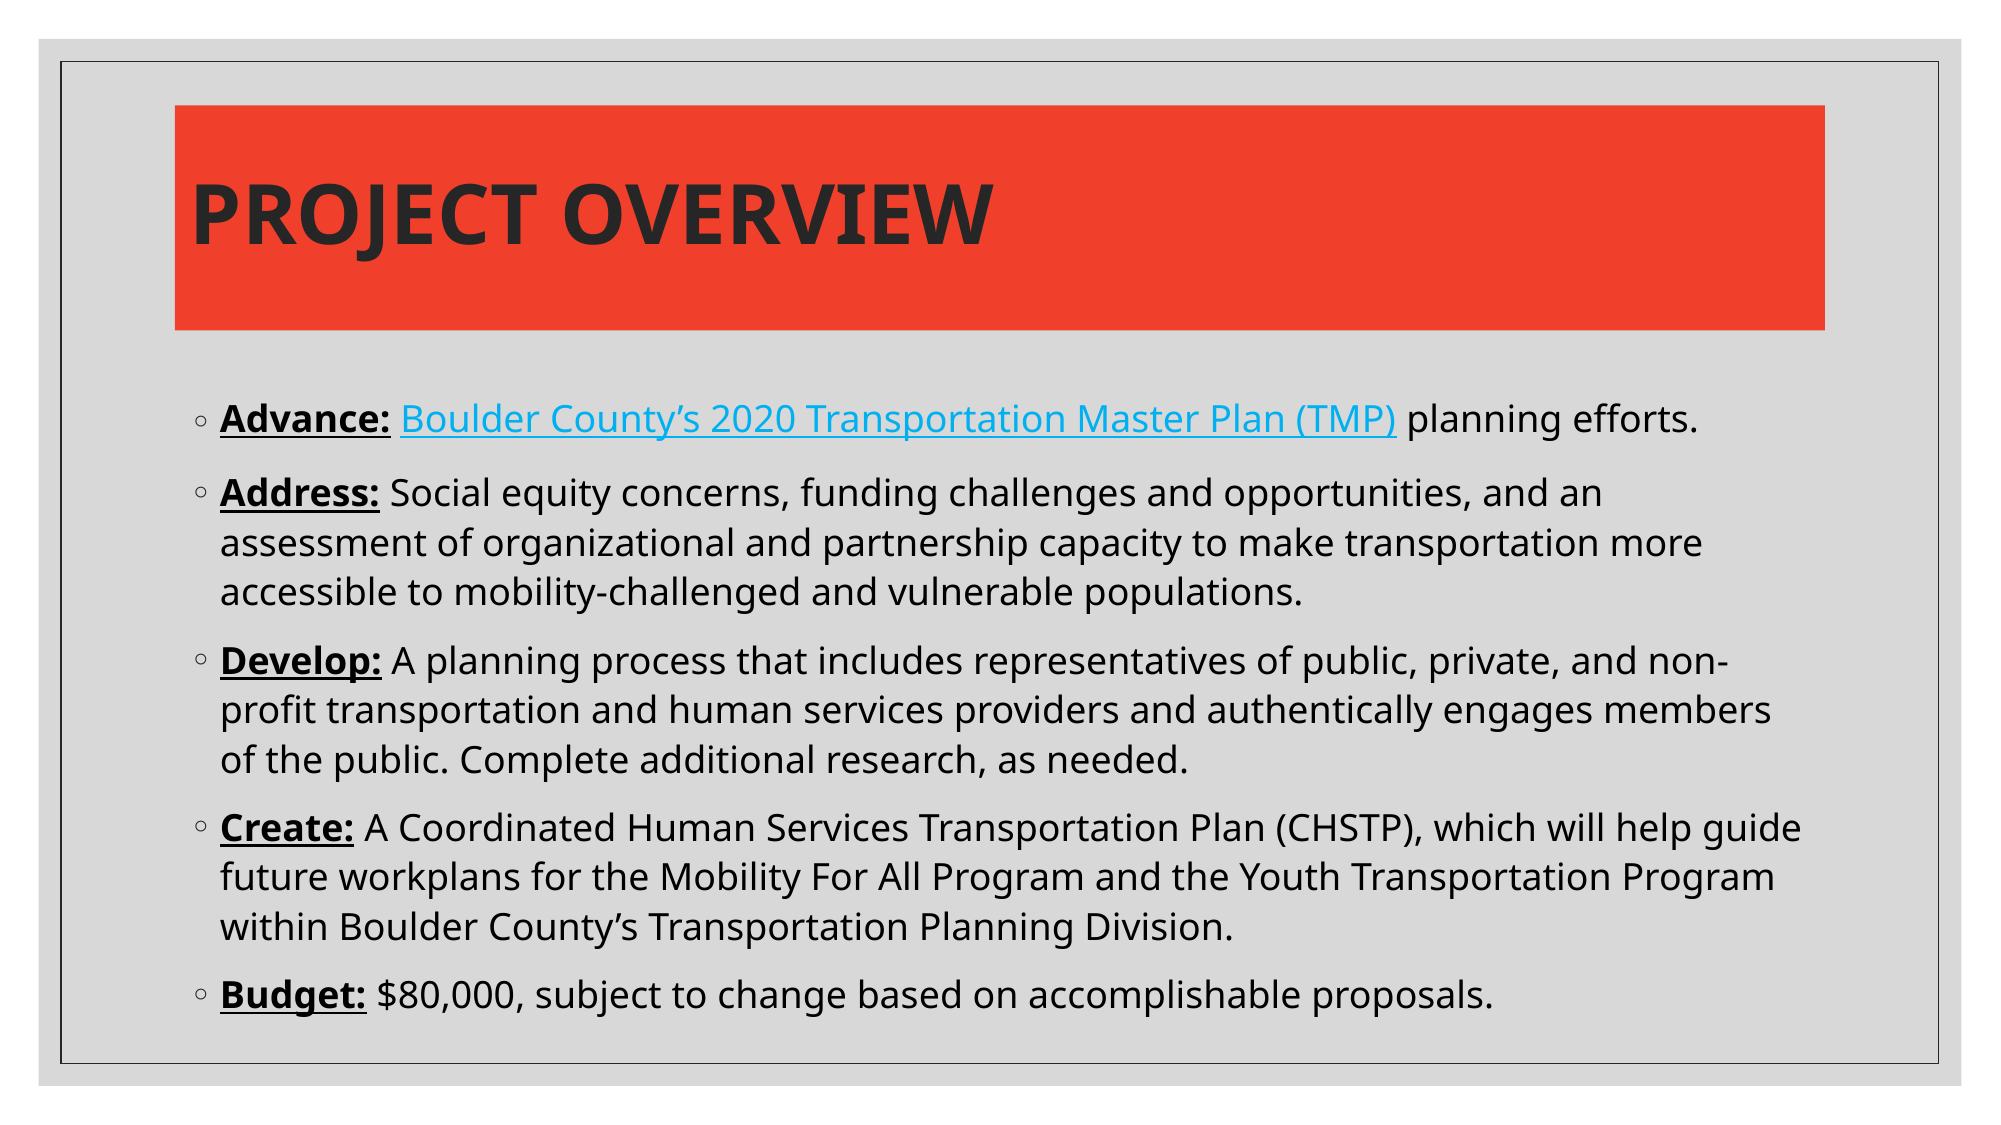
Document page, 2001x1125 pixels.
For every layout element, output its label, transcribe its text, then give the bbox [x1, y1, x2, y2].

list Advance: Boulder County’s 2020 Transportation Master Plan (TMP) planning efforts. Address: Social equity concerns, funding challenges and opportunities, and an assessment of organizational and partnership capacity to make transportation more accessible to mobility-challenged and vulnerable populations. Develop: A planning process that includes representatives of public, private, and non-profit transportation and human services providers and authentically engages members of the public. Complete additional research, as needed. Create: A Coordinated Human Services Transportation Plan (CHSTP), which will help guide future workplans for the Mobility For All Program and the Youth Transportation Program within Boulder County’s Transportation Planning Division. Budget: $80,000, subject to change based on accomplishable proposals. [174, 382, 1825, 1061]
title PROJECT OVERVIEW [174, 105, 1825, 331]
